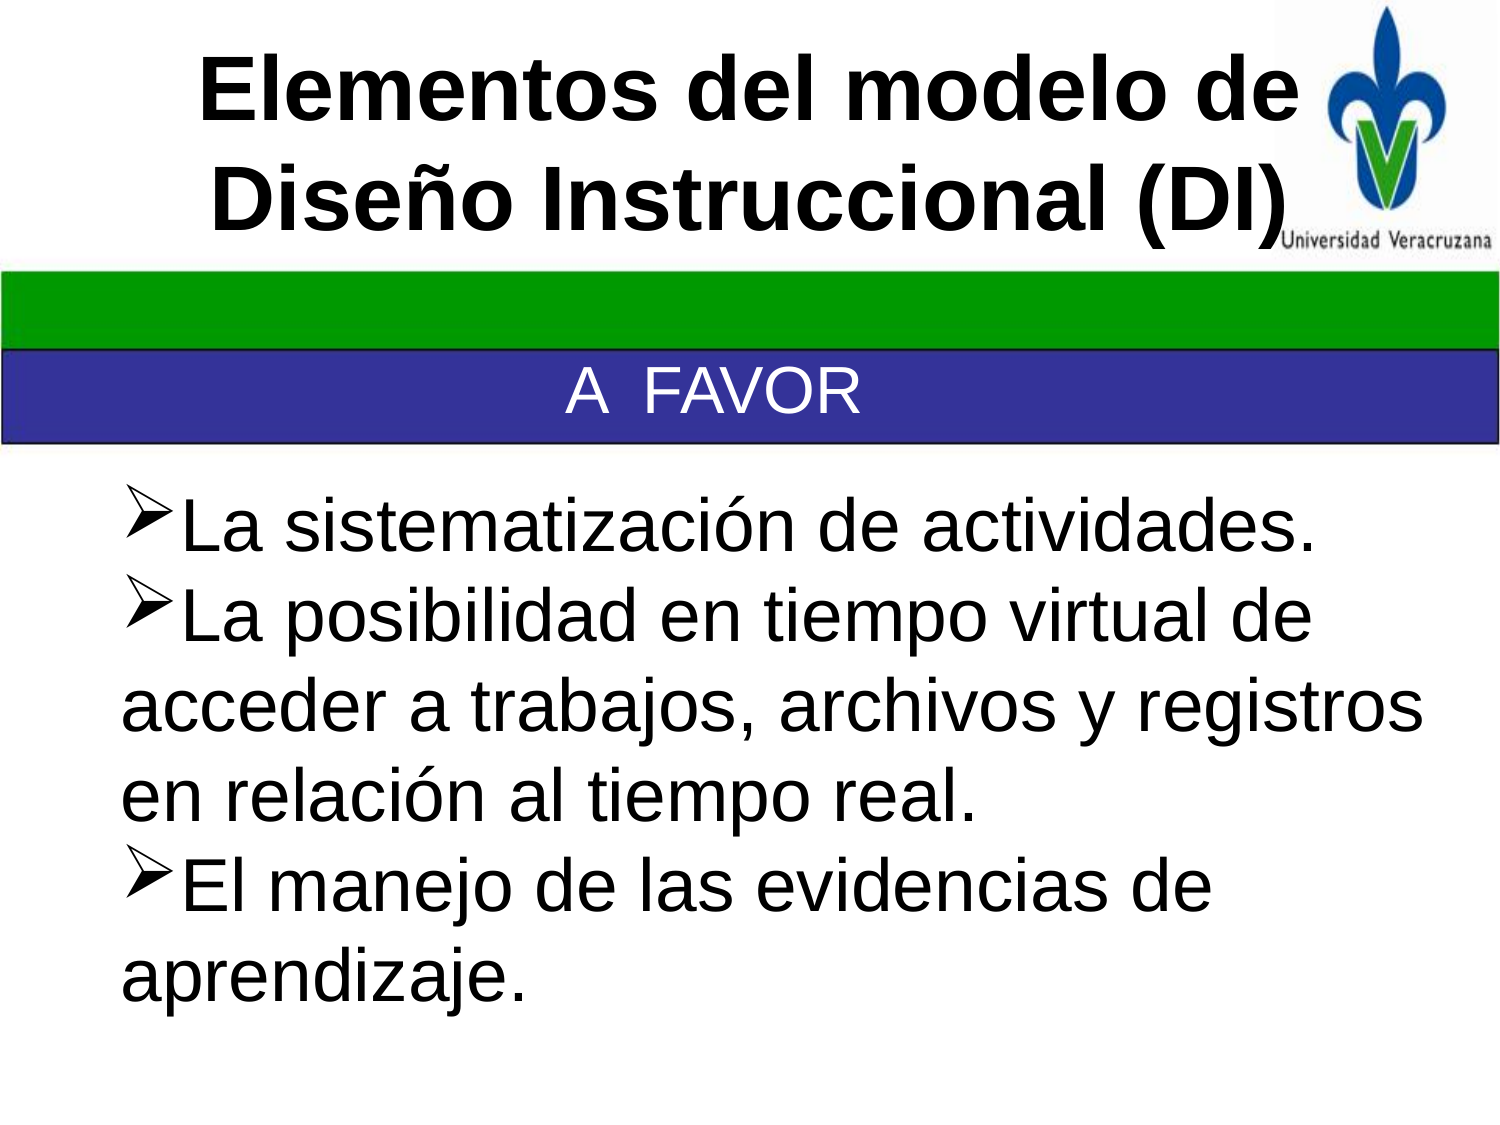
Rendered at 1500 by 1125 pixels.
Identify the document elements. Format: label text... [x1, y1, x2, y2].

picture [0, 0, 1500, 1125]
text_box La sistematización de actividades. La posibilidad en tiempo virtual de acceder a trabajos, archivos y registros en relación al tiempo real. El manejo de las evidencias de aprendizaje. [105, 457, 1442, 1125]
title Elementos del modelo de Diseño Instruccional (DI) [74, 44, 1426, 233]
text_box A FAVOR [339, 339, 1090, 435]
